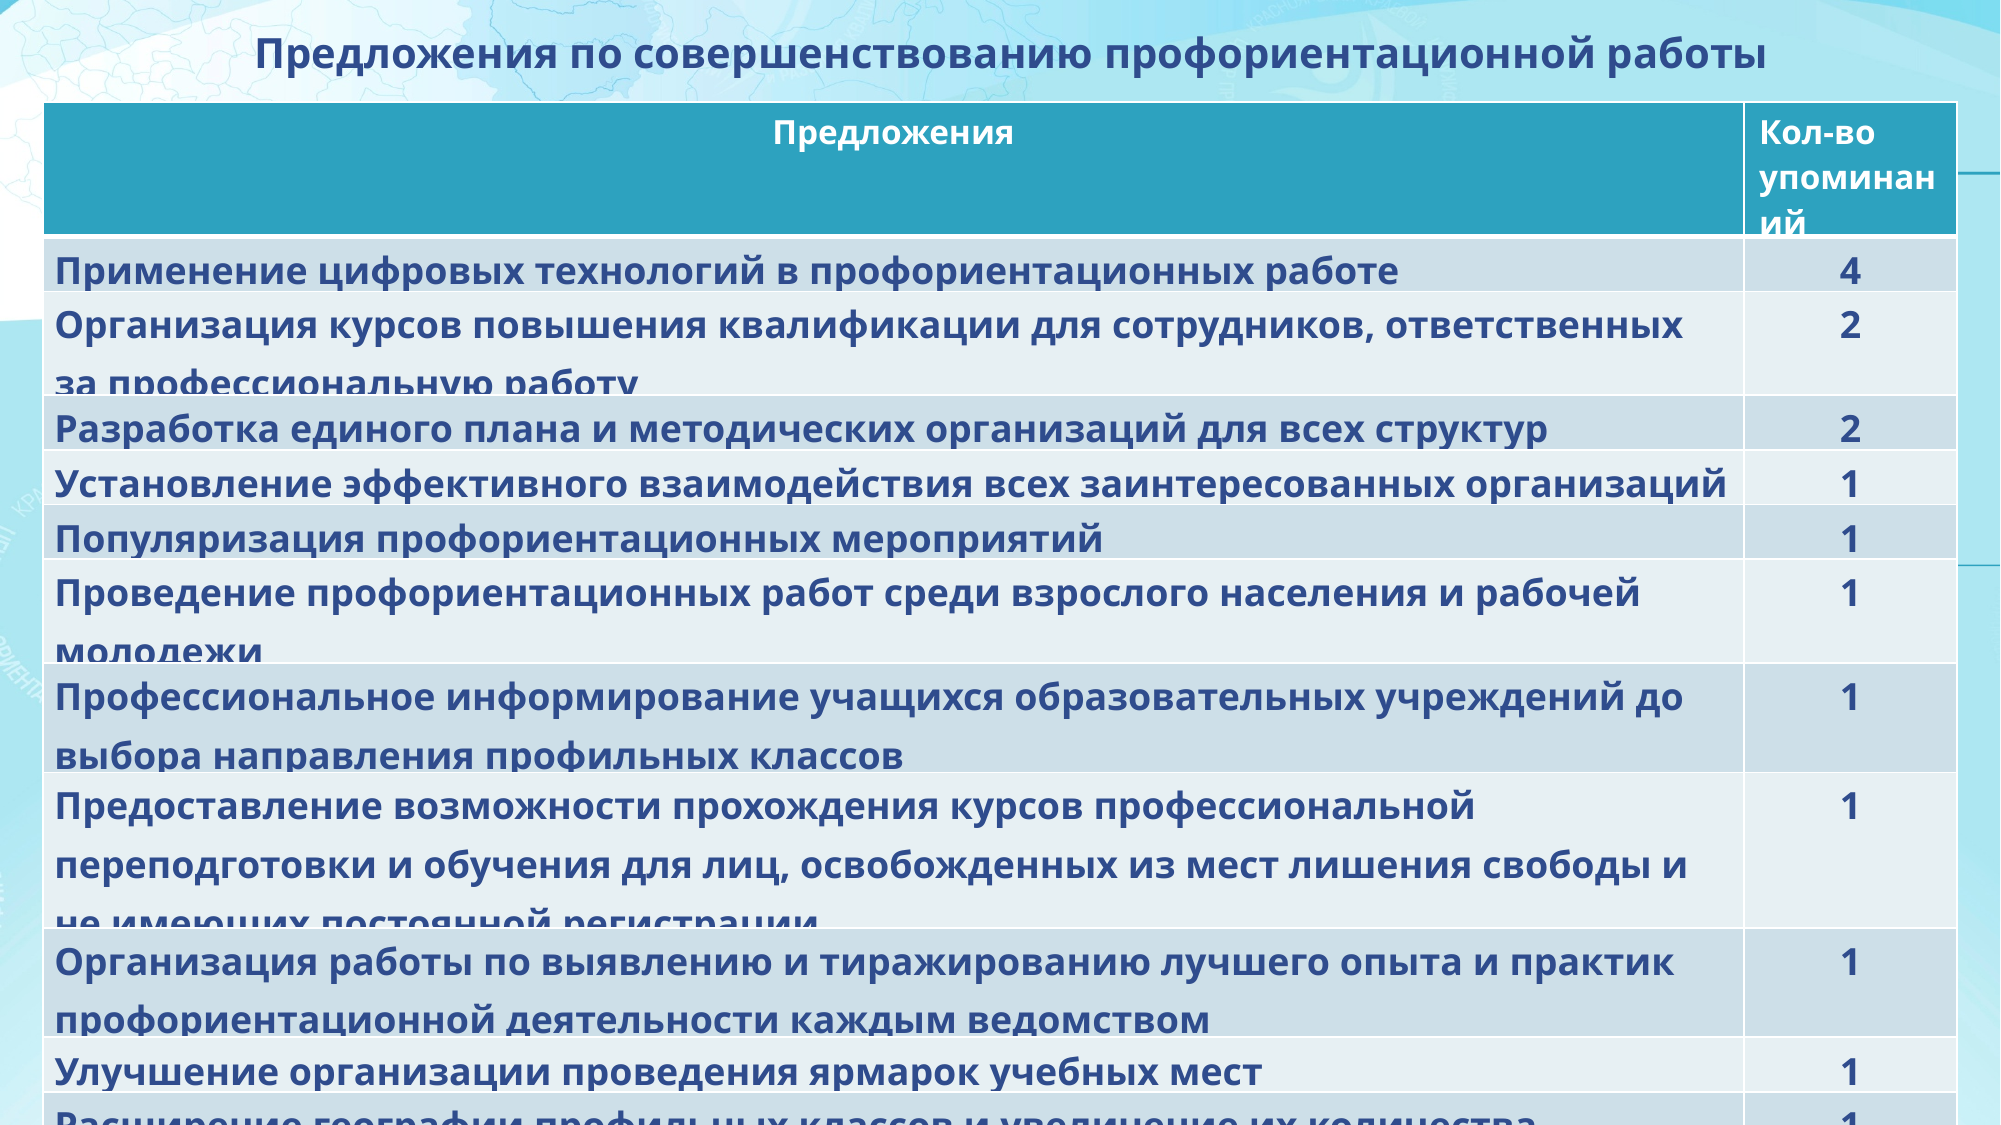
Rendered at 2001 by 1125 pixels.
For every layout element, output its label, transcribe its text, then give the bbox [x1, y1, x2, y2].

table_header Предложения [44, 103, 1743, 234]
table_cell 2 [1745, 396, 1956, 449]
table_cell Установление эффективного взаимодействия всех заинтересованных организаций [44, 451, 1743, 504]
table_cell 1 [1745, 560, 1956, 662]
picture [0, 0, 2001, 1125]
table_cell 1 [1745, 773, 1956, 927]
table_cell 1 [1745, 505, 1956, 558]
table_cell Предоставление возможности прохождения курсов профессиональной переподготовки и обучения для лиц, освобожденных из мест лишения свободы и не имеющих постоянной регистрации [44, 773, 1743, 927]
table_cell 1 [1745, 664, 1956, 772]
table_header Кол-во упоминаний [1745, 103, 1956, 234]
text_box Предложения по совершенствованию профориентационной работы [125, 19, 1898, 84]
table_cell 1 [1745, 929, 1956, 1036]
table_cell Применение цифровых технологий в профориентационных работе [44, 239, 1743, 291]
table_cell 2 [1745, 292, 1956, 394]
table_cell Организация курсов повышения квалификации для сотрудников, ответственных за профессиональную работу [44, 292, 1743, 394]
table_cell 1 [1745, 451, 1956, 504]
table_cell 4 [1745, 239, 1956, 291]
table_cell Проведение профориентационных работ среди взрослого населения и рабочей молодежи [44, 560, 1743, 662]
table_cell 1 [1745, 1093, 1956, 1125]
table_cell Разработка единого плана и методических организаций для всех структур [44, 396, 1743, 449]
table_cell Профессиональное информирование учащихся образовательных учреждений до выбора направления профильных классов [44, 664, 1743, 772]
table_cell Расширение географии профильных классов и увеличение их количества [44, 1093, 1743, 1125]
table_cell Популяризация профориентационных мероприятий [44, 505, 1743, 558]
table_cell Улучшение организации проведения ярмарок учебных мест [44, 1038, 1743, 1091]
table_cell Организация работы по выявлению и тиражированию лучшего опыта и практик профориентационной деятельности каждым ведомством [44, 929, 1743, 1036]
table_cell 1 [1745, 1038, 1956, 1091]
